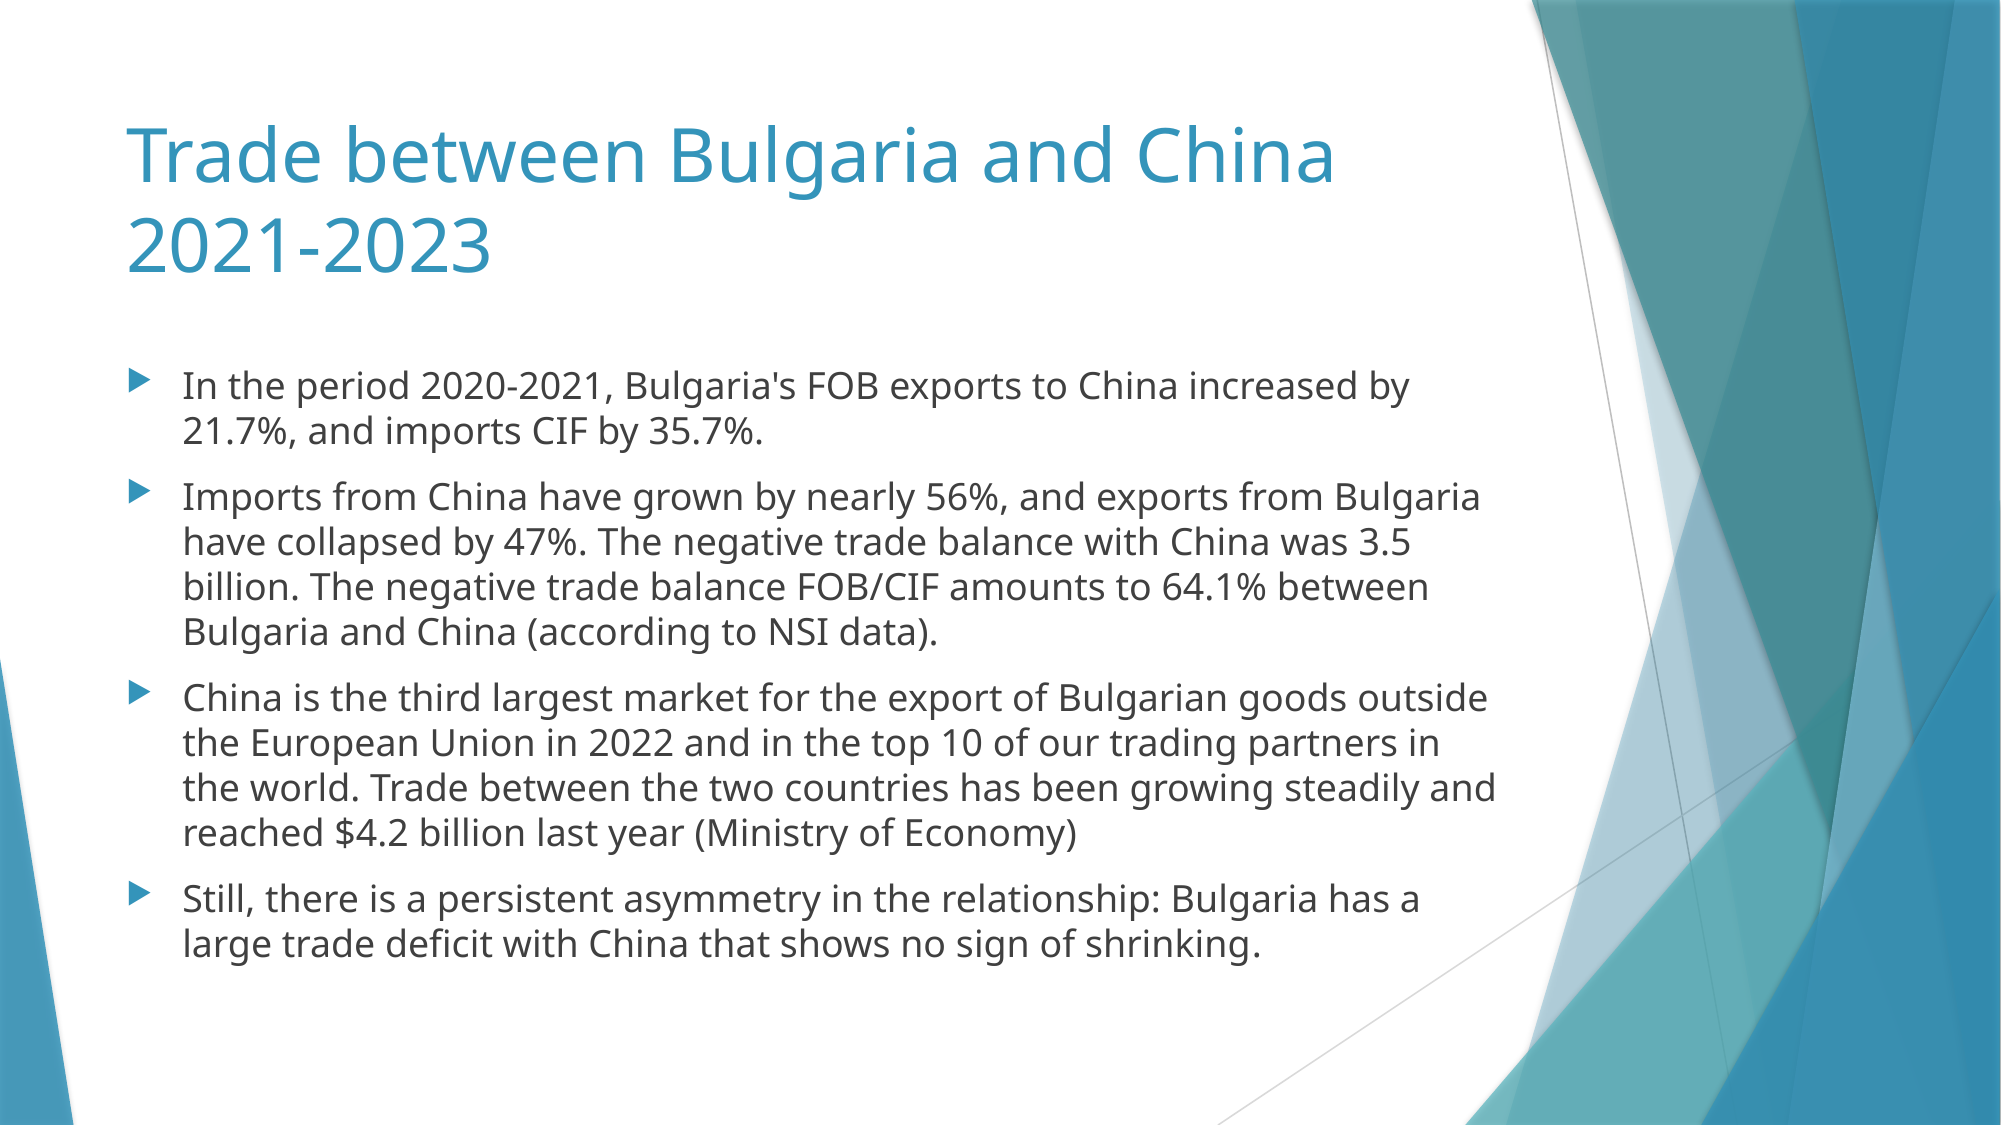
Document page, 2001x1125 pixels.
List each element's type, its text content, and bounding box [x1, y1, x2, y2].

title Trade between Bulgaria and China 2021-2023 [111, 99, 1522, 317]
list In the period 2020-2021, Bulgaria's FOB exports to China increased by 21.7%, and imports CIF by 35.7%. Imports from China have grown by nearly 56%, and exports from Bulgaria have collapsed by 47%. The negative trade balance with China was 3.5 billion. The negative trade balance FOB/CIF amounts to 64.1% between Bulgaria and China (according to NSI data). China is the third largest market for the export of Bulgarian goods outside the European Union in 2022 and in the top 10 of our trading partners in the world. Trade between the two countries has been growing steadily and reached $4.2 billion last year (Ministry of Economy) Still, there is a persistent asymmetry in the relationship: Bulgaria has a large trade deficit with China that shows no sign of shrinking. [111, 354, 1522, 992]
